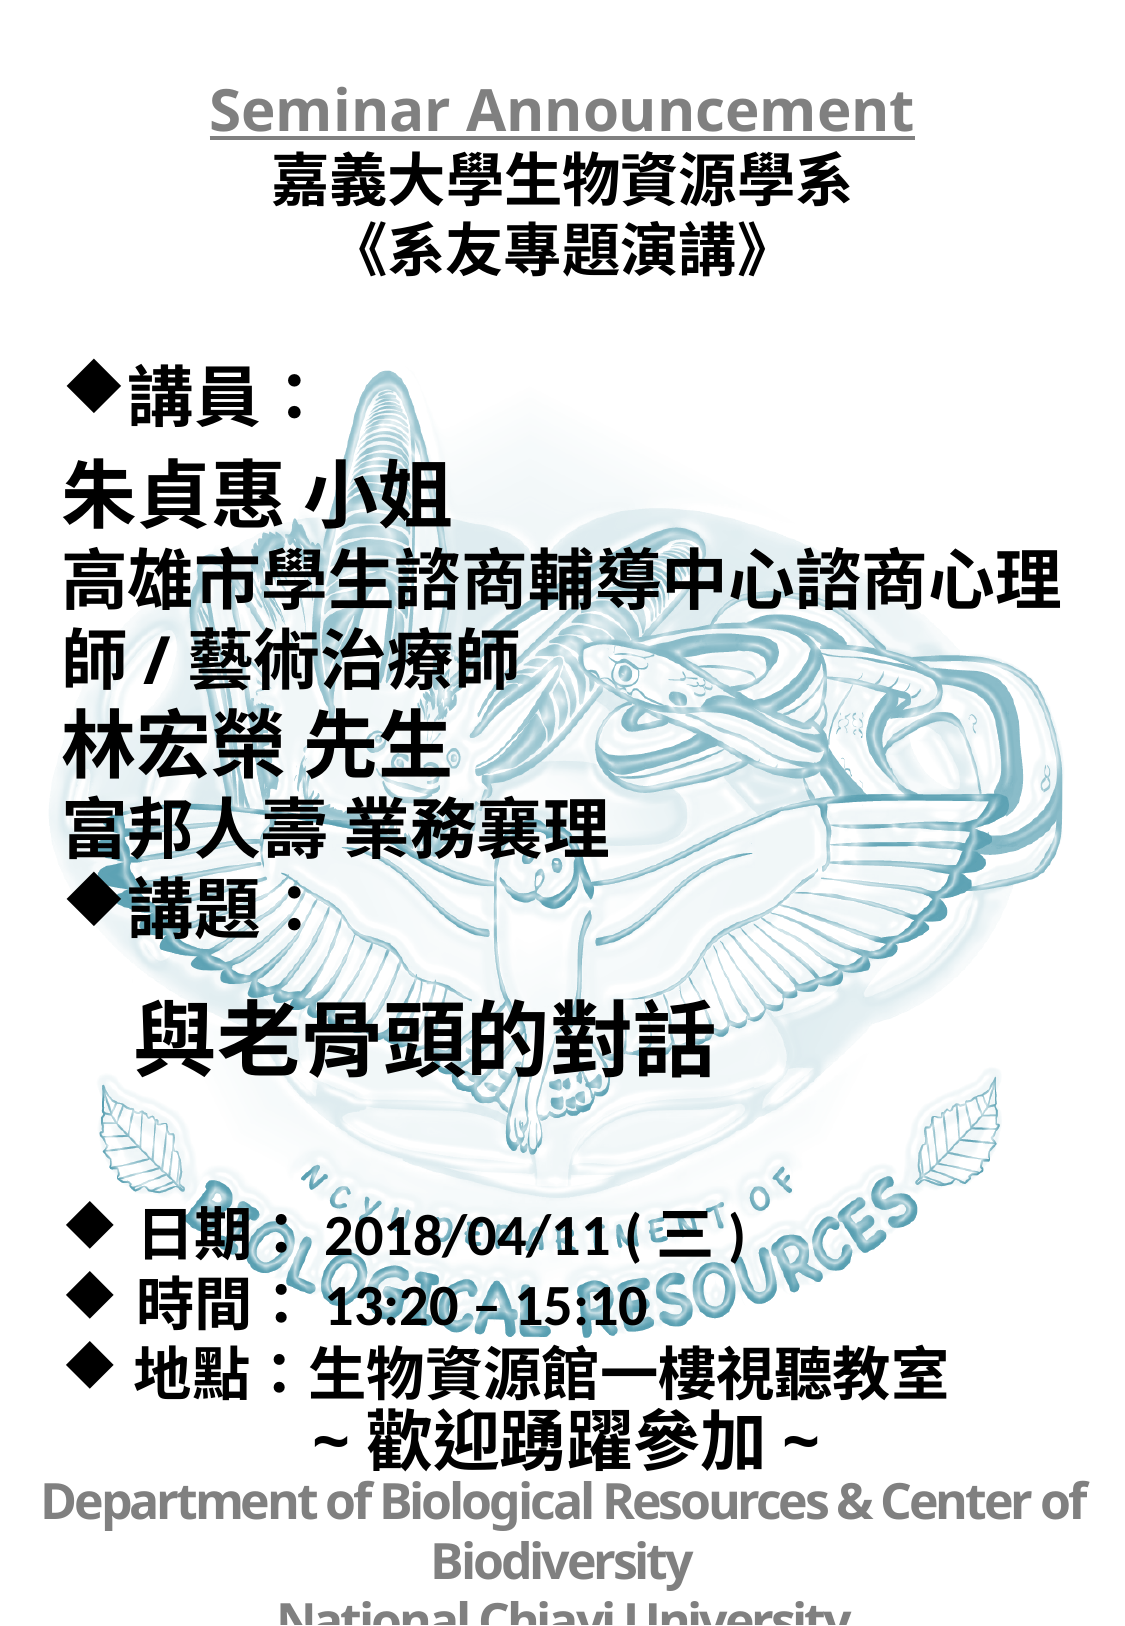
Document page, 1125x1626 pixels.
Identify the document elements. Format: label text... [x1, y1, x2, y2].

text_box Department of Biological Resources & Center of Biodiversity National Chiayi University [0, 1462, 1125, 1625]
text_box ~歡迎踴躍參加~ [297, 1391, 836, 1486]
text_box 講員： 朱貞惠 小姐 高雄市學生諮商輔導中心諮商心理師/藝術治療師 林宏榮 先生 富邦人壽 業務襄理 講題： 與老骨頭的對話 日期：2018/04/11 (三) 時間：13:20 – 15:10 地點：生物資源館一樓視聽教室 [46, 1350, 1083, 1415]
picture [12, 341, 1098, 1342]
text_box Seminar Announcement 嘉義大學生物資源學系 《系友專題演講》 [42, 65, 1083, 291]
